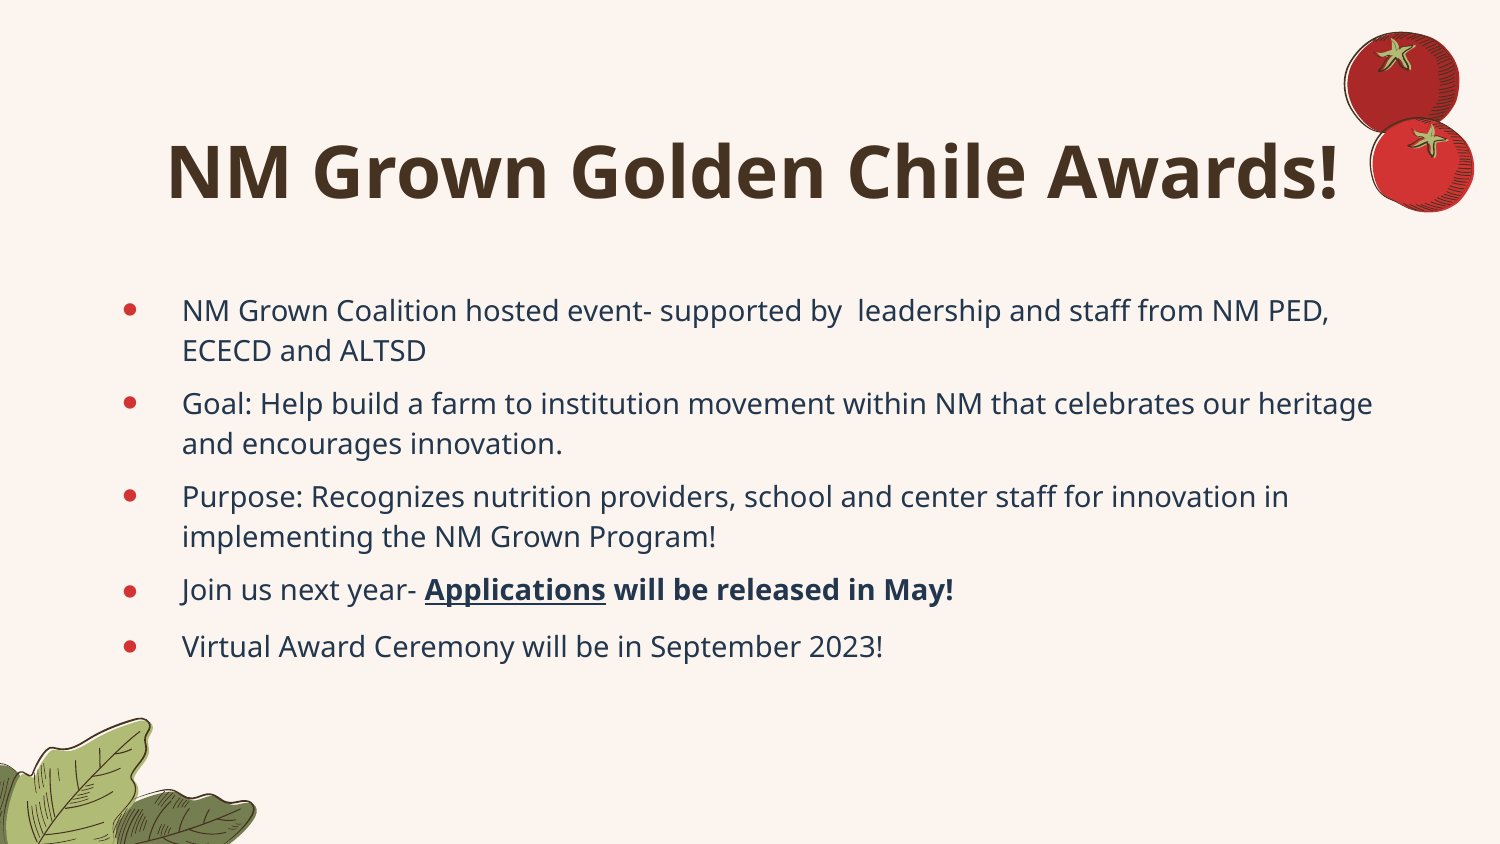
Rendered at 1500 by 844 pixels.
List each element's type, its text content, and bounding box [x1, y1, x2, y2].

title NM Grown Golden Chile Awards! [99, 121, 1406, 229]
list NM Grown Coalition hosted event- supported by leadership and staff from NM PED, ECECD and ALTSD Goal: Help build a farm to institution movement within NM that celebrates our heritage and encourages innovation. Purpose: Recognizes nutrition providers, school and center staff for innovation in implementing the NM Grown Program! Join us next year- Applications will be released in May! Virtual Award Ceremony will be in September 2023! [106, 286, 1393, 844]
